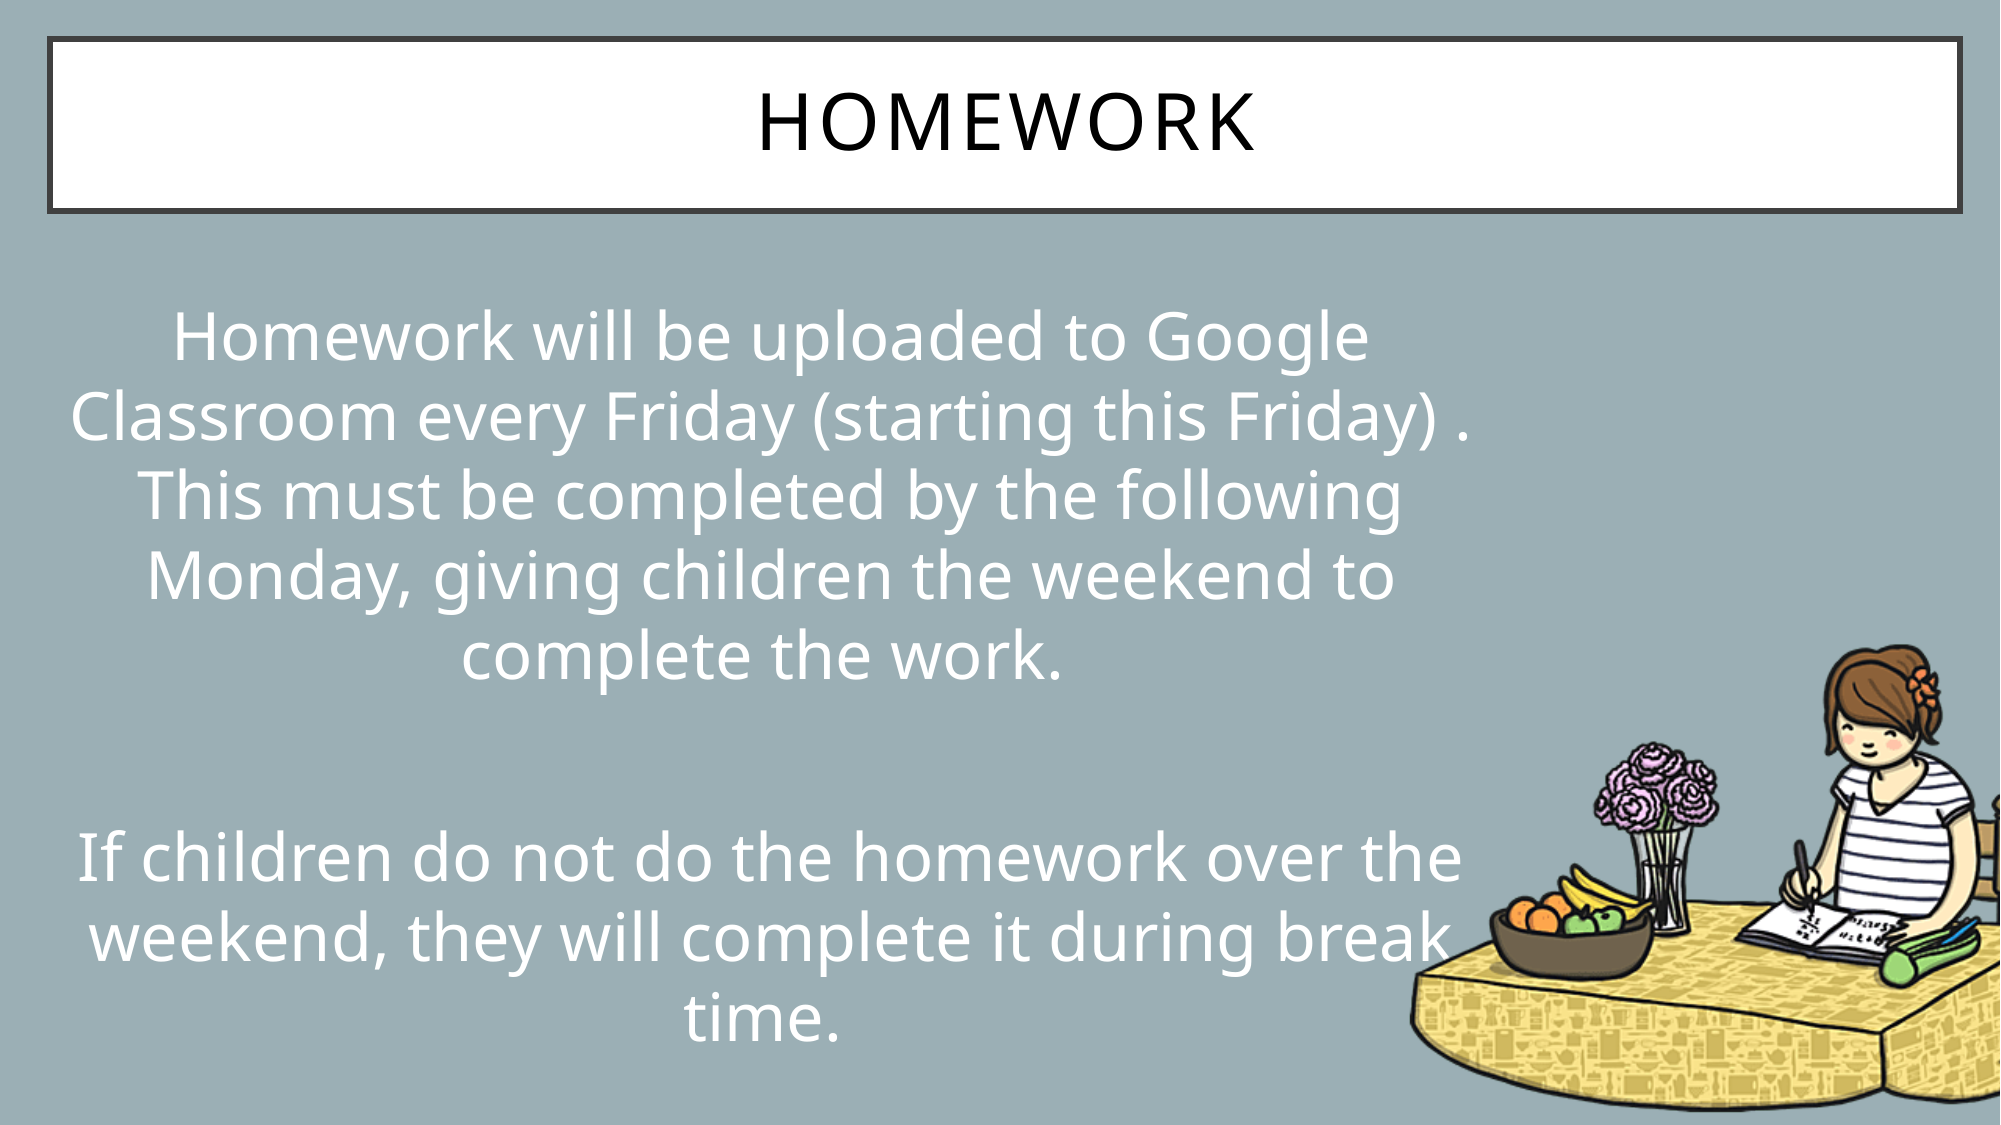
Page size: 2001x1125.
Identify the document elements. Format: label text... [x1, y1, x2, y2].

title HOMEWORK [47, 36, 1963, 214]
subtitle Homework will be uploaded to Google Classroom every Friday (starting this Friday) . This must be completed by the following Monday, giving children the weekend to complete the work. If children do not do the homework over the weekend, they will complete it during break time. [49, 285, 1494, 990]
picture [1404, 632, 2000, 1125]
